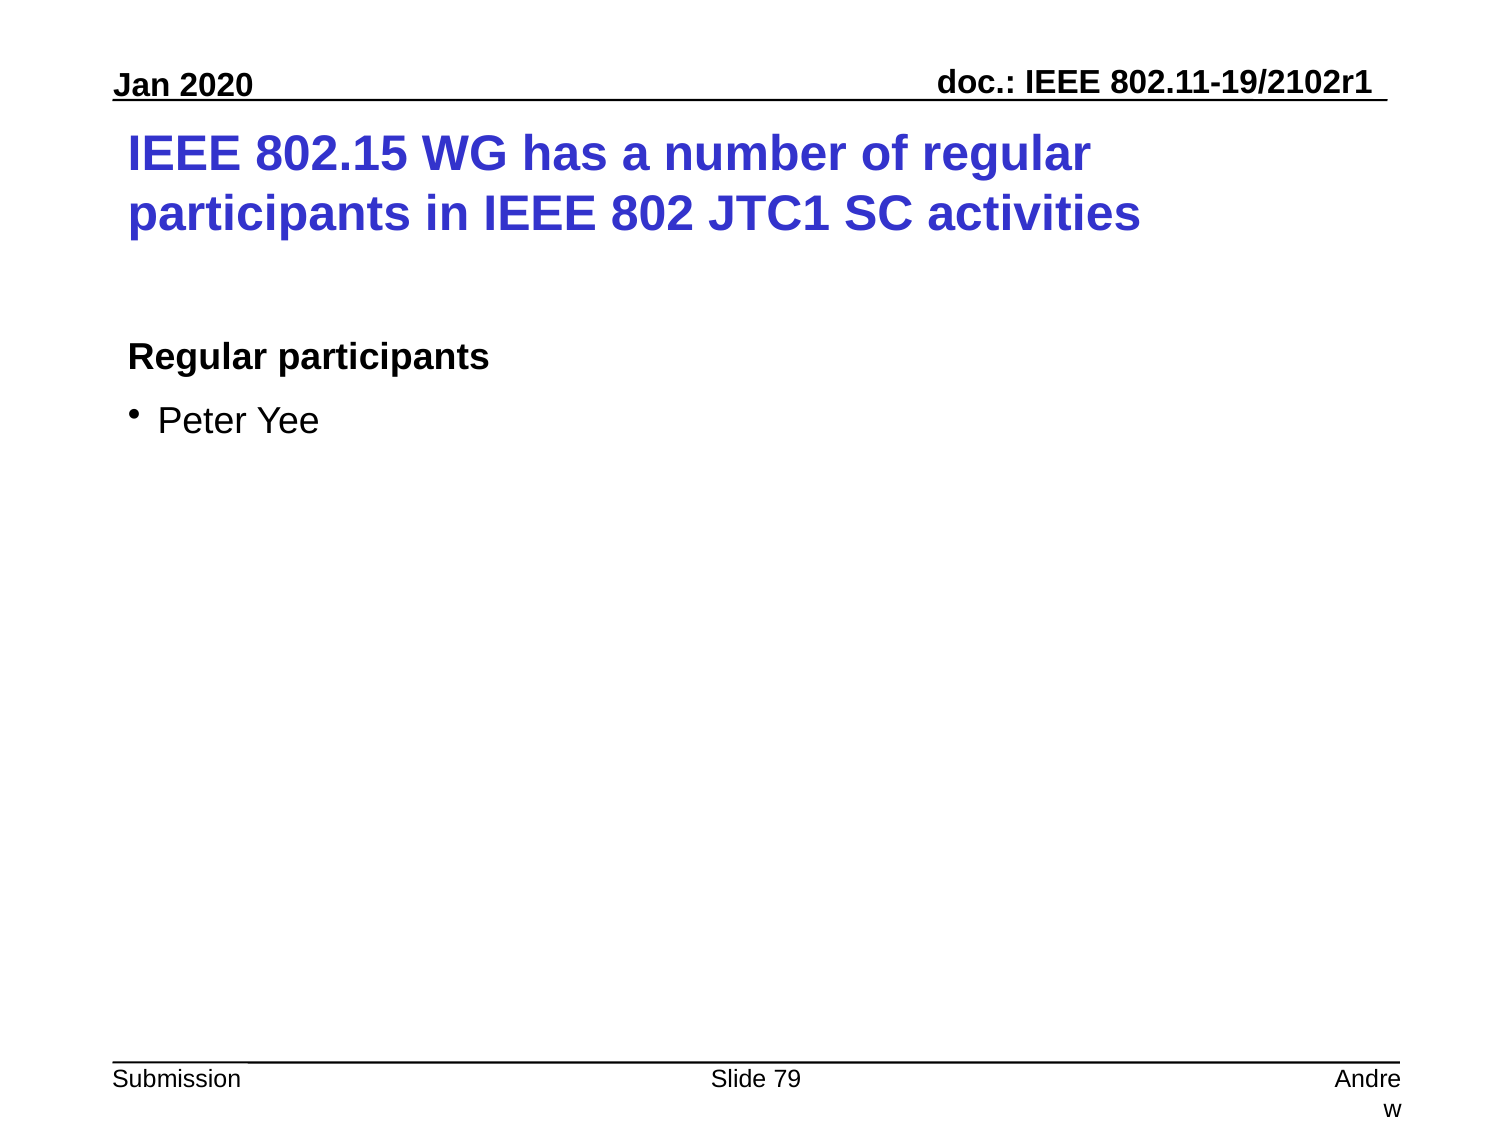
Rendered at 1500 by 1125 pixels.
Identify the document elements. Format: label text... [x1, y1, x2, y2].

slide_number Slide 79 [709, 1061, 803, 1093]
list Regular participants Peter Yee [112, 324, 1388, 1000]
title IEEE 802.15 WG has a number of regular participants in IEEE 802 JTC1 SC activities [112, 112, 1388, 288]
footer Andrew Myles, Cisco [1320, 1061, 1402, 1093]
